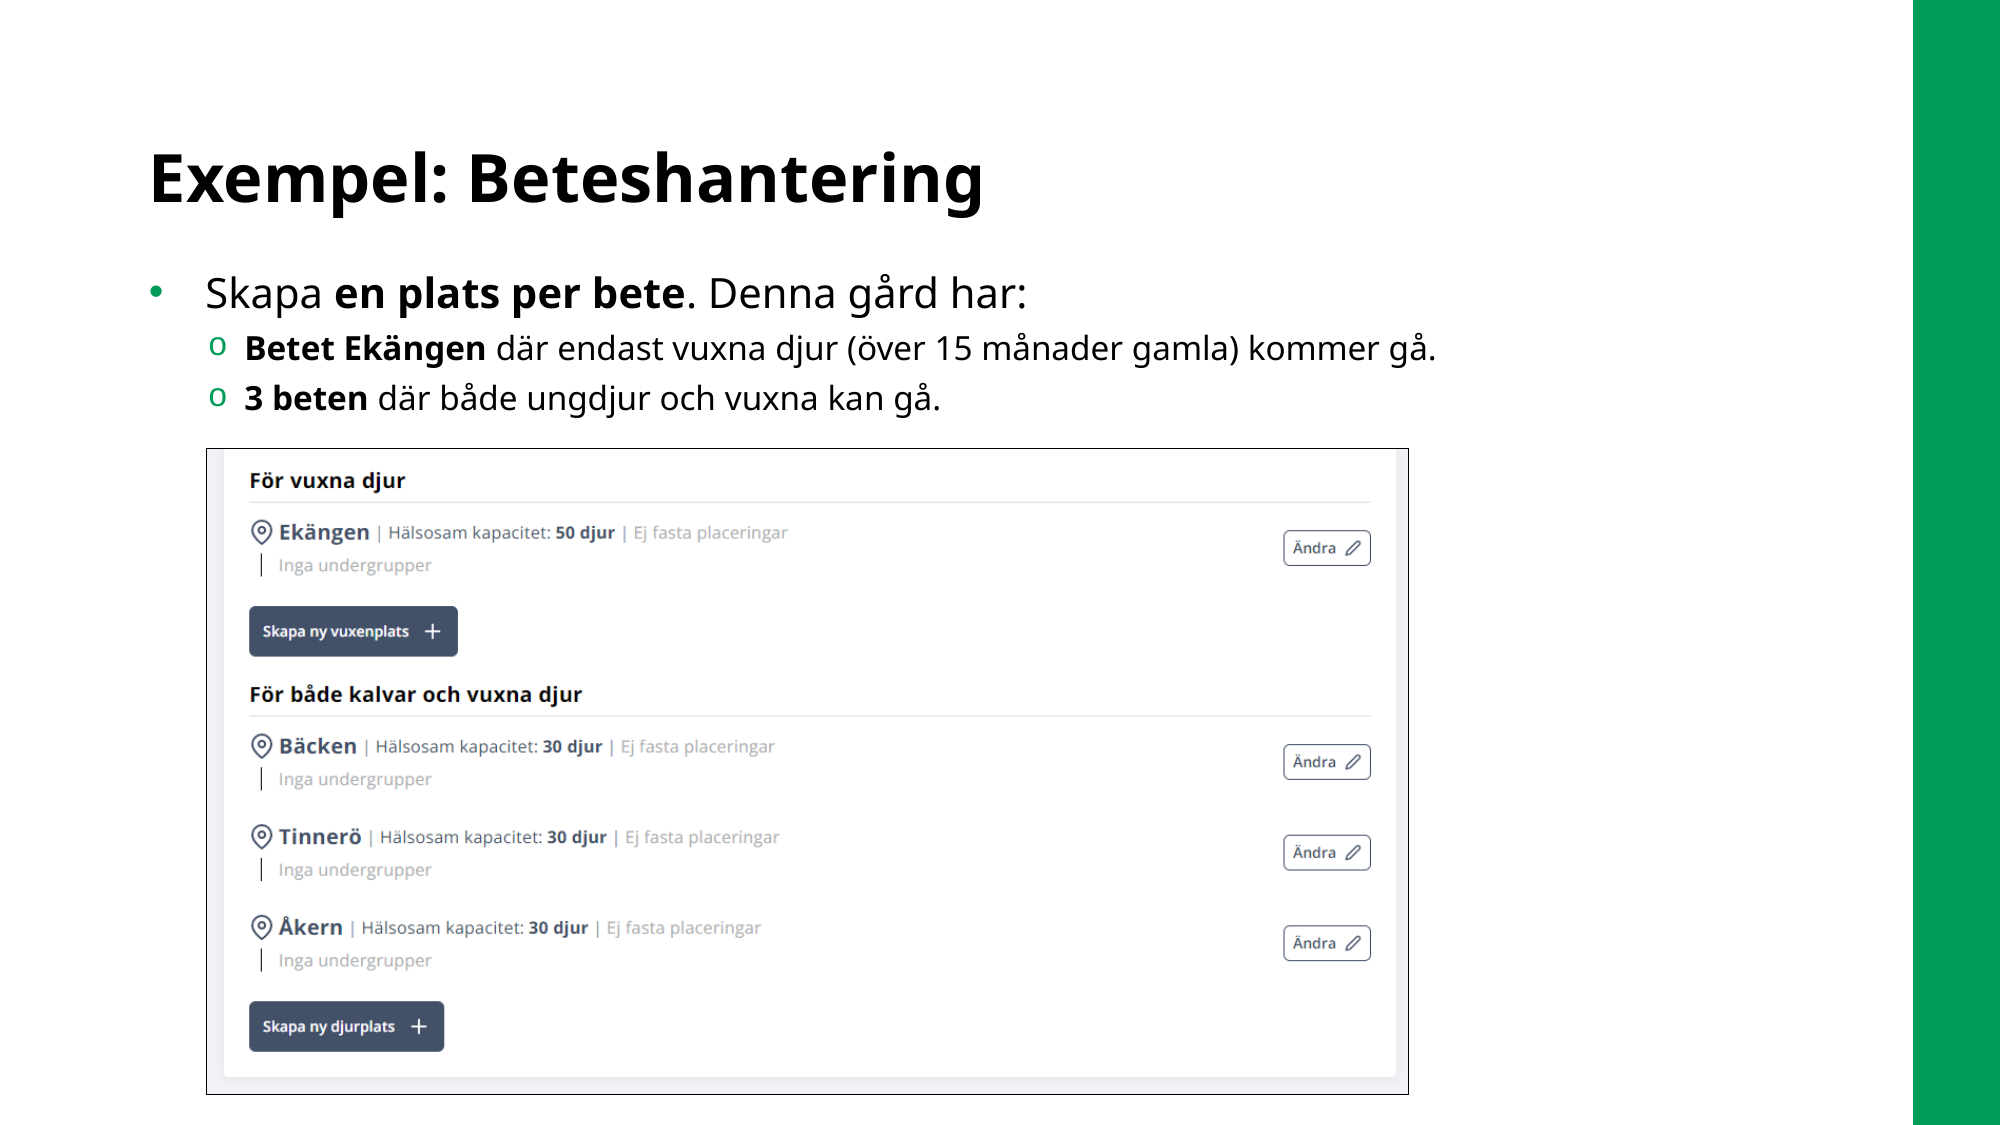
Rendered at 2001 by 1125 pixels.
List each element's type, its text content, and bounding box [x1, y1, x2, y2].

picture [206, 448, 1409, 1095]
list Skapa en plats per bete. Denna gård har: Betet Ekängen där endast vuxna djur (över 15 månader gamla) kommer gå. 3 beten där både ungdjur och vuxna kan gå. [134, 258, 1726, 1014]
title Exempel: Beteshantering [133, 45, 1765, 225]
picture [1913, 0, 2000, 1125]
